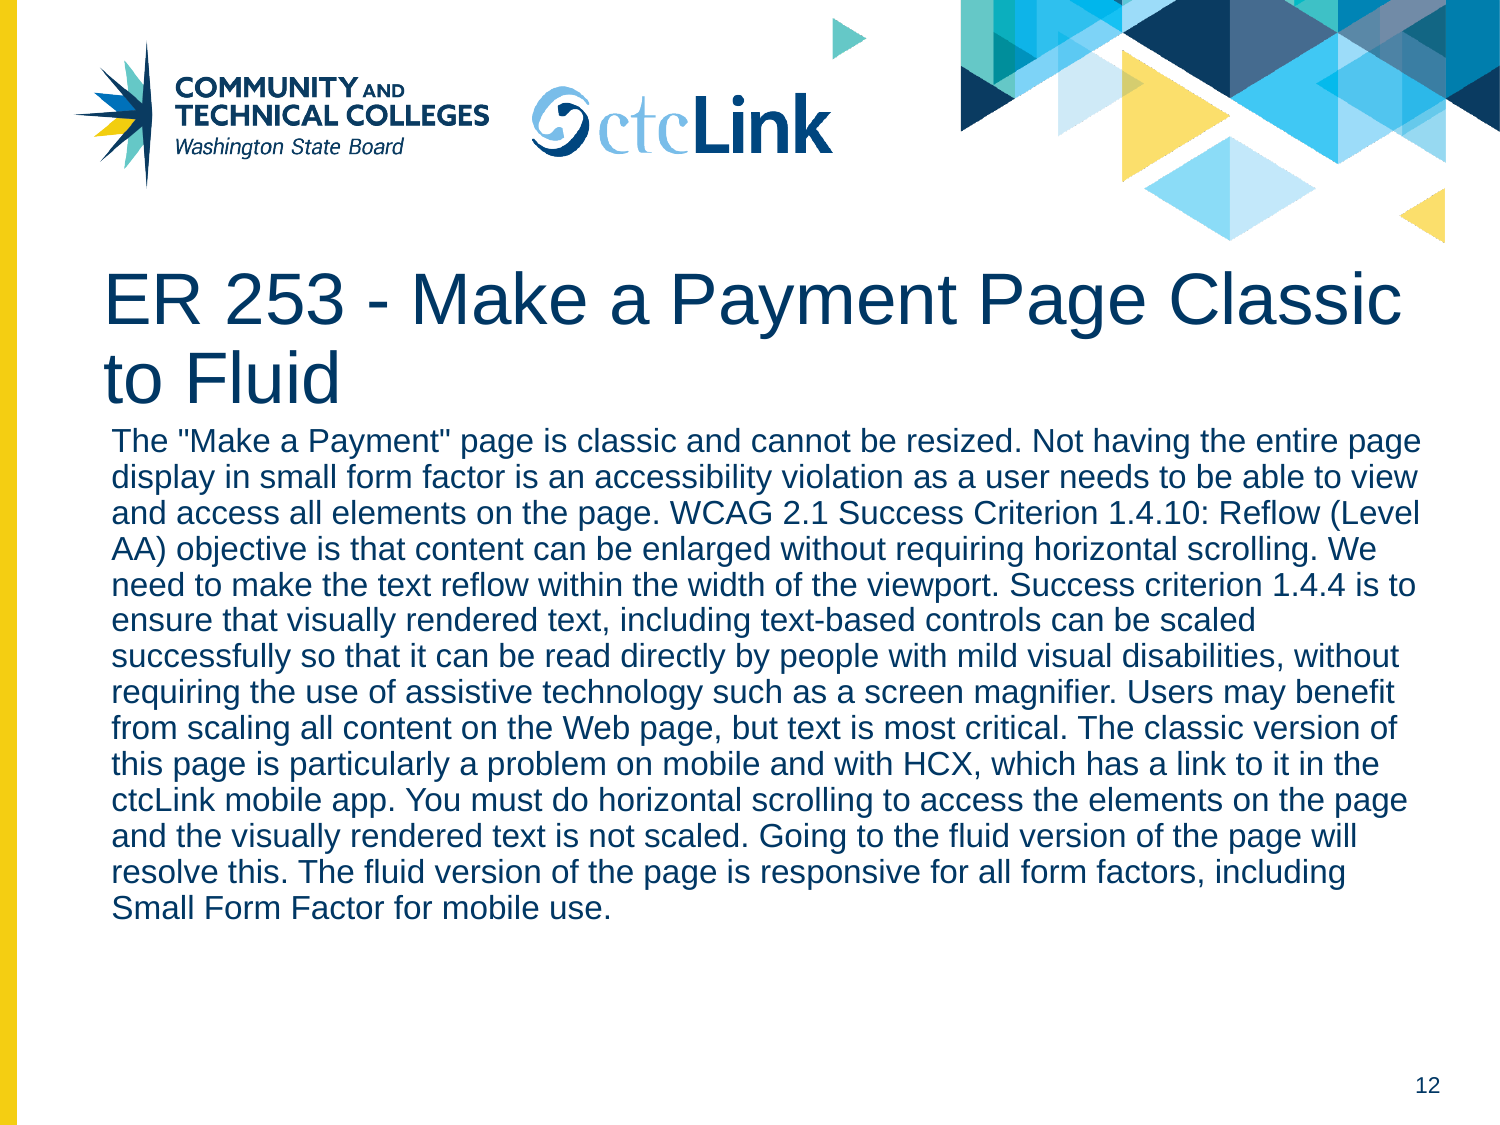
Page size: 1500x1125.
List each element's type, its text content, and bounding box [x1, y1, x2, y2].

title ER 253 - Make a Payment Page Classic to Fluid [88, 254, 1456, 385]
slide_number 12 [1378, 1063, 1456, 1103]
picture [17, 0, 1500, 243]
list The "Make a Payment" page is classic and cannot be resized. Not having the entire page display in small form factor is an accessibility violation as a user needs to be able to view and access all elements on the page. WCAG 2.1 Success Criterion 1.4.10: Reflow (Level AA) objective is that content can be enlarged without requiring horizontal scrolling. We need to make the text reflow within the width of the viewport. Success criterion 1.4.4 is to ensure that visually rendered text, including text-based controls can be scaled successfully so that it can be read directly by people with mild visual disabilities, without requiring the use of assistive technology such as a screen magnifier. Users may benefit from scaling all content on the Web page, but text is most critical. The classic version of this page is particularly a problem on mobile and with HCX, which has a link to it in the ctcLink mobile app. You must do horizontal scrolling to access the elements on the page and the visually rendered text is not scaled. Going to the fluid version of the page will resolve this. The fluid version of the page is responsive for all form factors, including Small Form Factor for mobile use. [88, 416, 1456, 1033]
